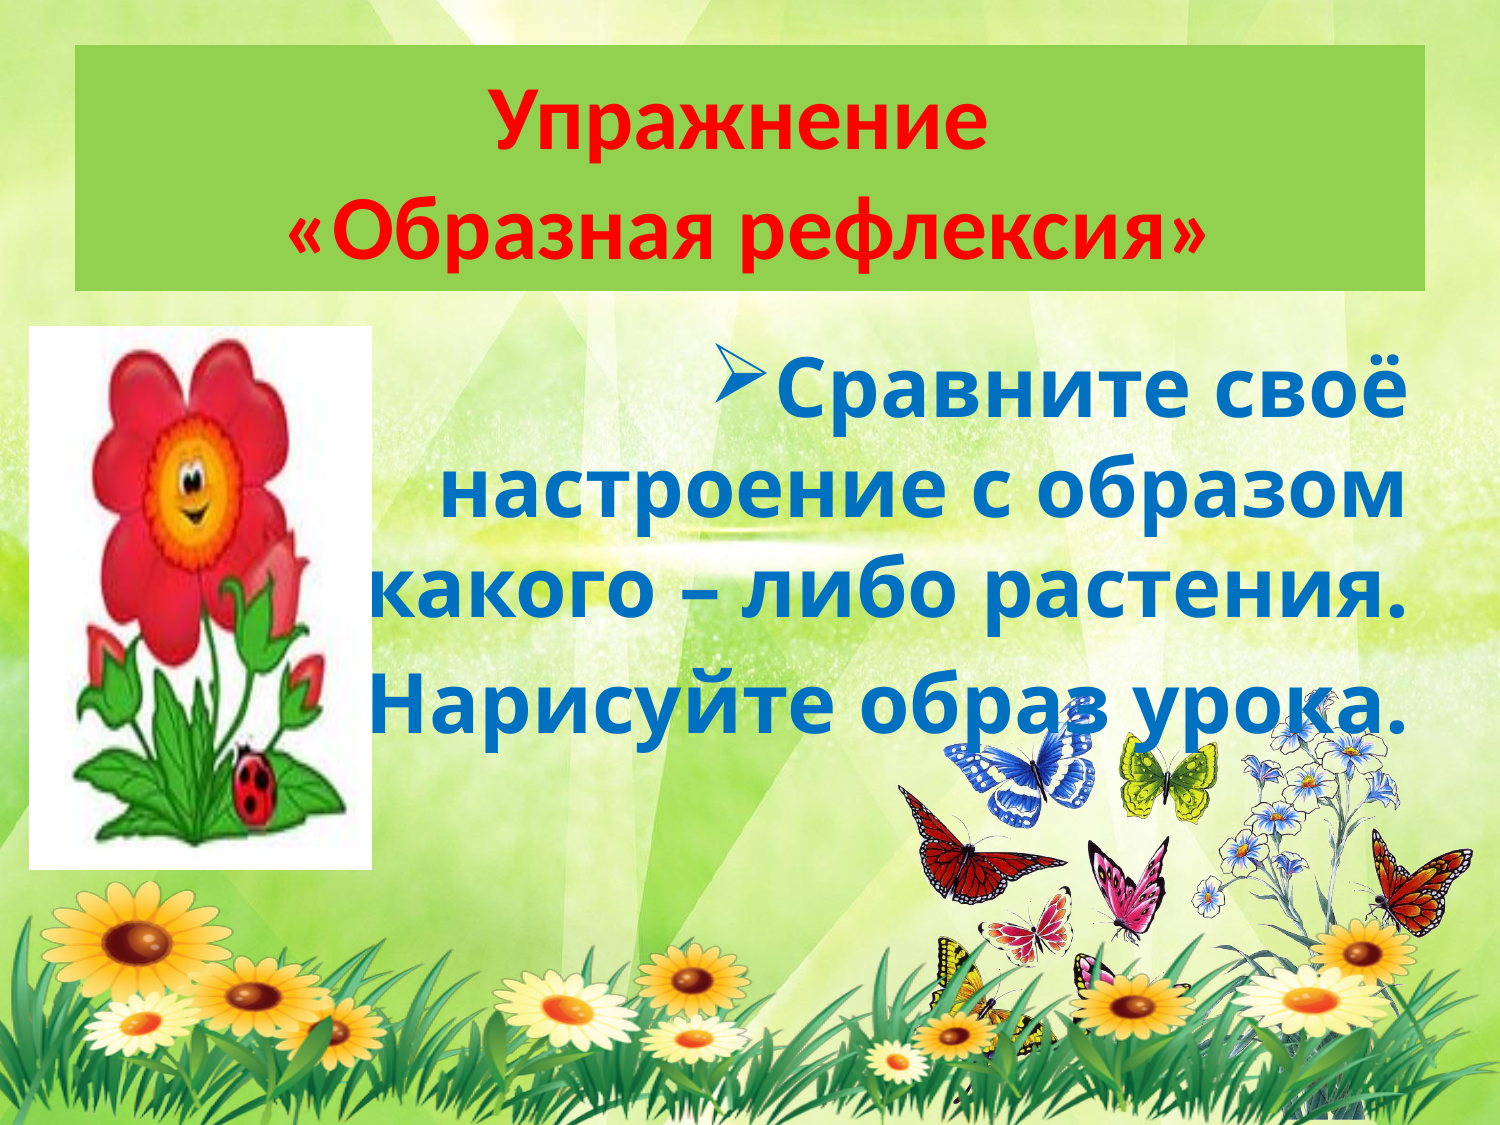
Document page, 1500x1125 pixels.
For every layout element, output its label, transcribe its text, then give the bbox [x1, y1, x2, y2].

title Упражнение «Образная рефлексия» [75, 45, 1425, 291]
list Сравните своё настроение с образом какого – либо растения. Нарисуйте образ урока. [277, 326, 1425, 1069]
picture [0, 0, 1500, 1125]
